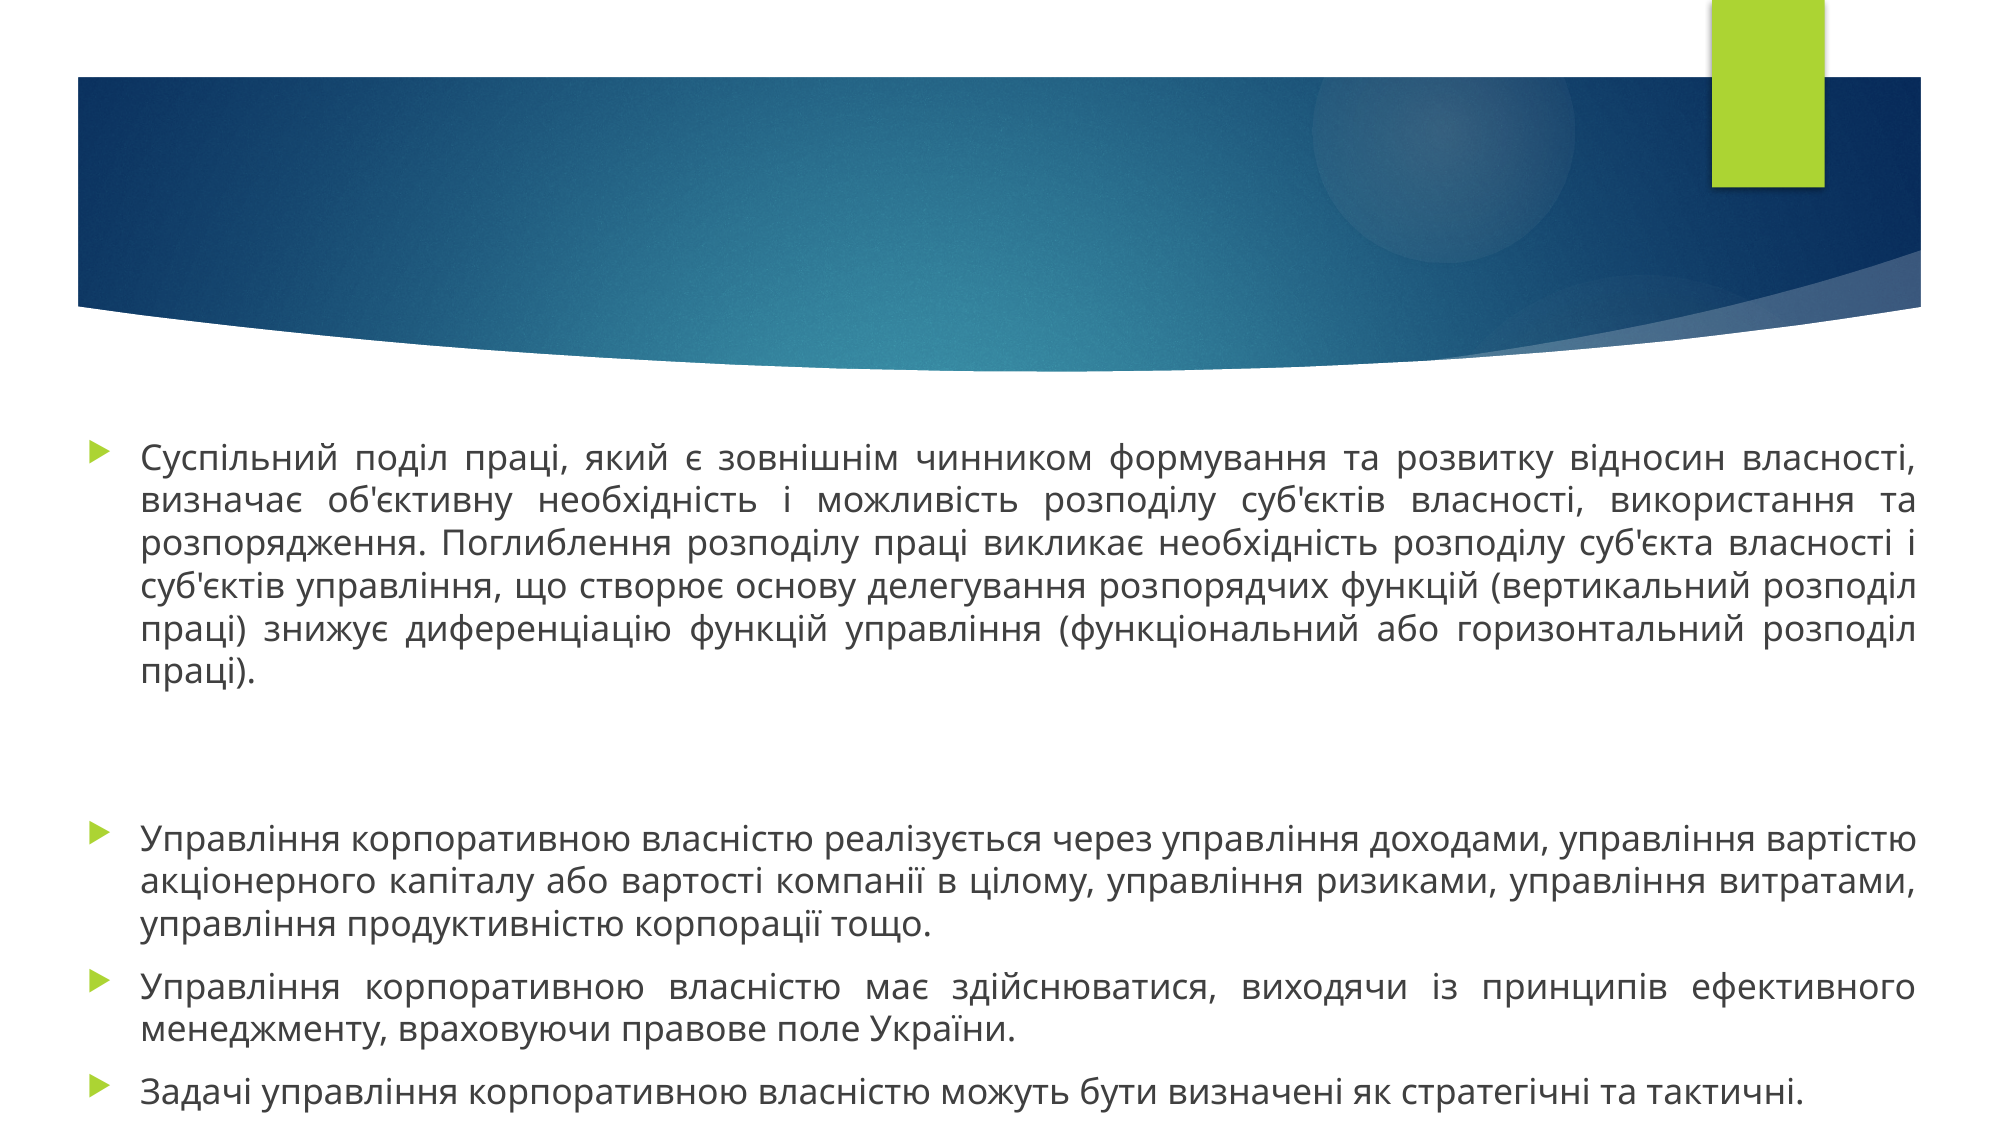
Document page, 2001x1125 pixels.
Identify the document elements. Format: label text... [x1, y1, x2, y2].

list Суспільний поділ праці, який є зовнішнім чинником формування та розвитку відносин власності, визначає об'єктивну необхідність і мож­ливість розподілу суб'єктів власності, використання та розпорядження. Поглиблення розподілу праці викликає необхідність розподілу суб'єкта власності і суб'єктів управління, що створює основу делегування роз­порядчих функцій (вертикальний розподіл праці) знижує диференціа­цію функцій управління (функціональний або горизонтальний розподіл праці). Управління корпоративною власністю реалізується через управ­ління доходами, управління вартістю акціонерного капіталу або вартості компанії в цілому, управління ризиками, управління витратами, управ­ління продуктивністю корпорації тощо. Управління корпоративною власністю має здійснюватися, виходячи із принципів ефективного менеджменту, враховуючи правове поле України. Задачі управління корпоративною власністю можуть бути визначені як стратегічні та тактичні. [71, 427, 1933, 1125]
